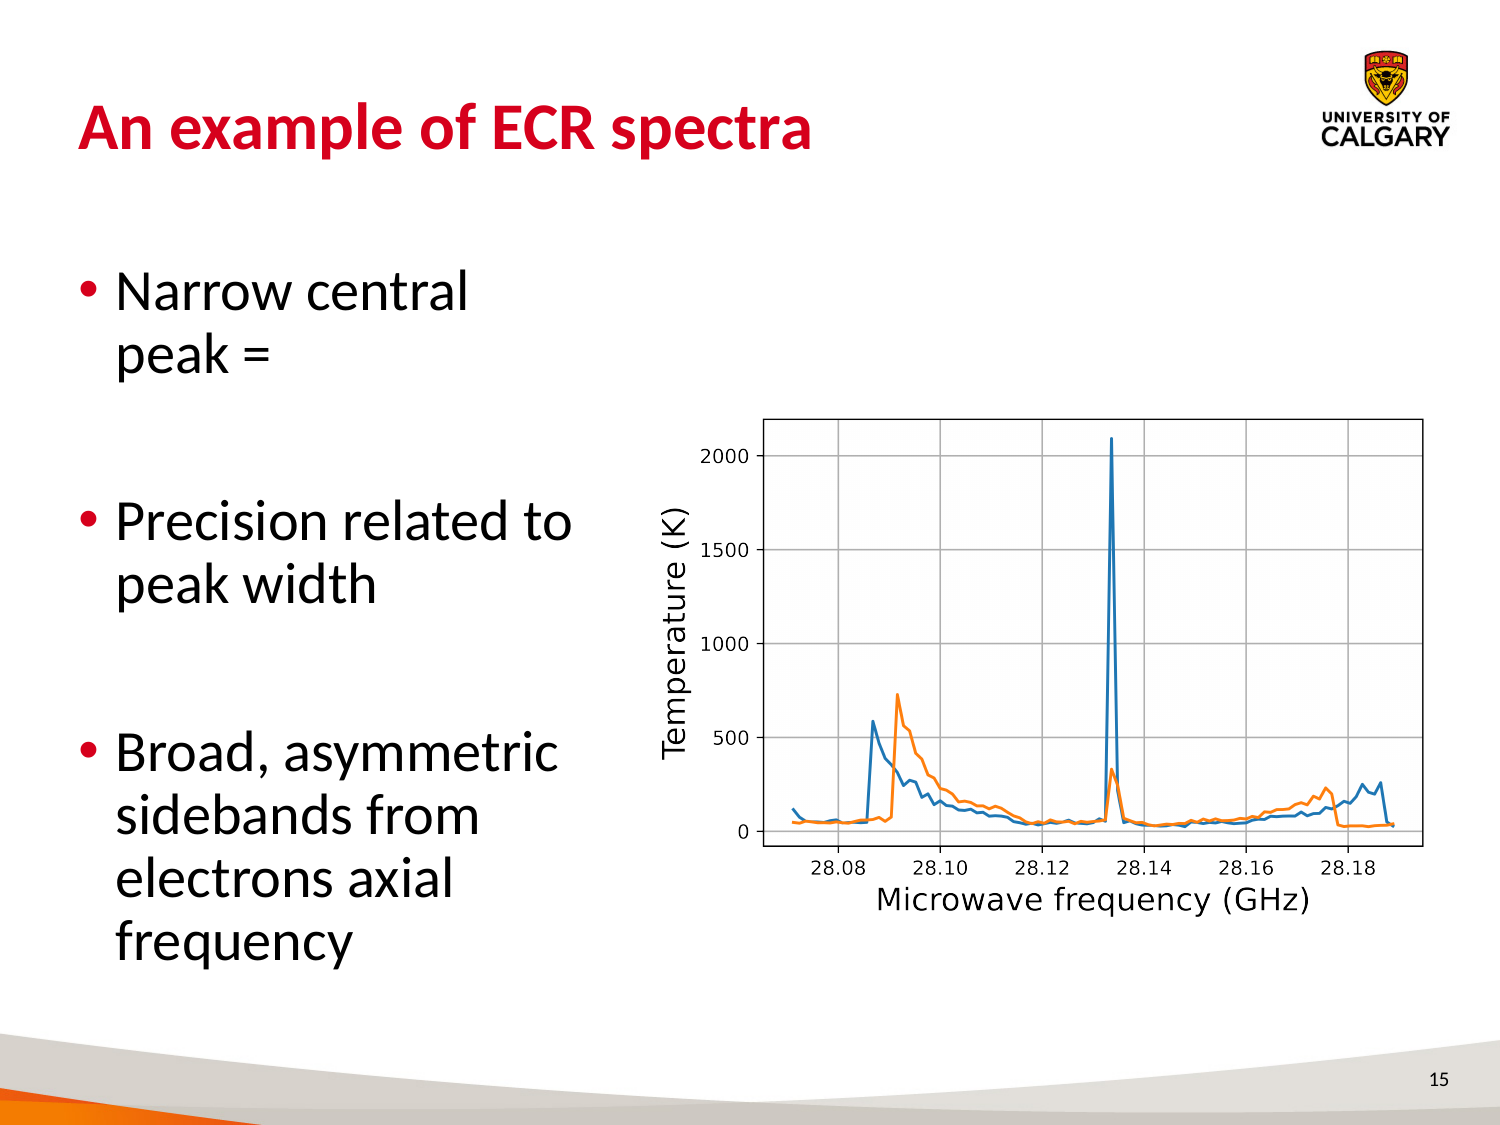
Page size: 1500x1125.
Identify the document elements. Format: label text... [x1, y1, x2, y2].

picture [0, 0, 1500, 1125]
slide_number 15 [1126, 1057, 1465, 1099]
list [647, 405, 1437, 931]
title An example of ECR spectra [63, 46, 1269, 209]
